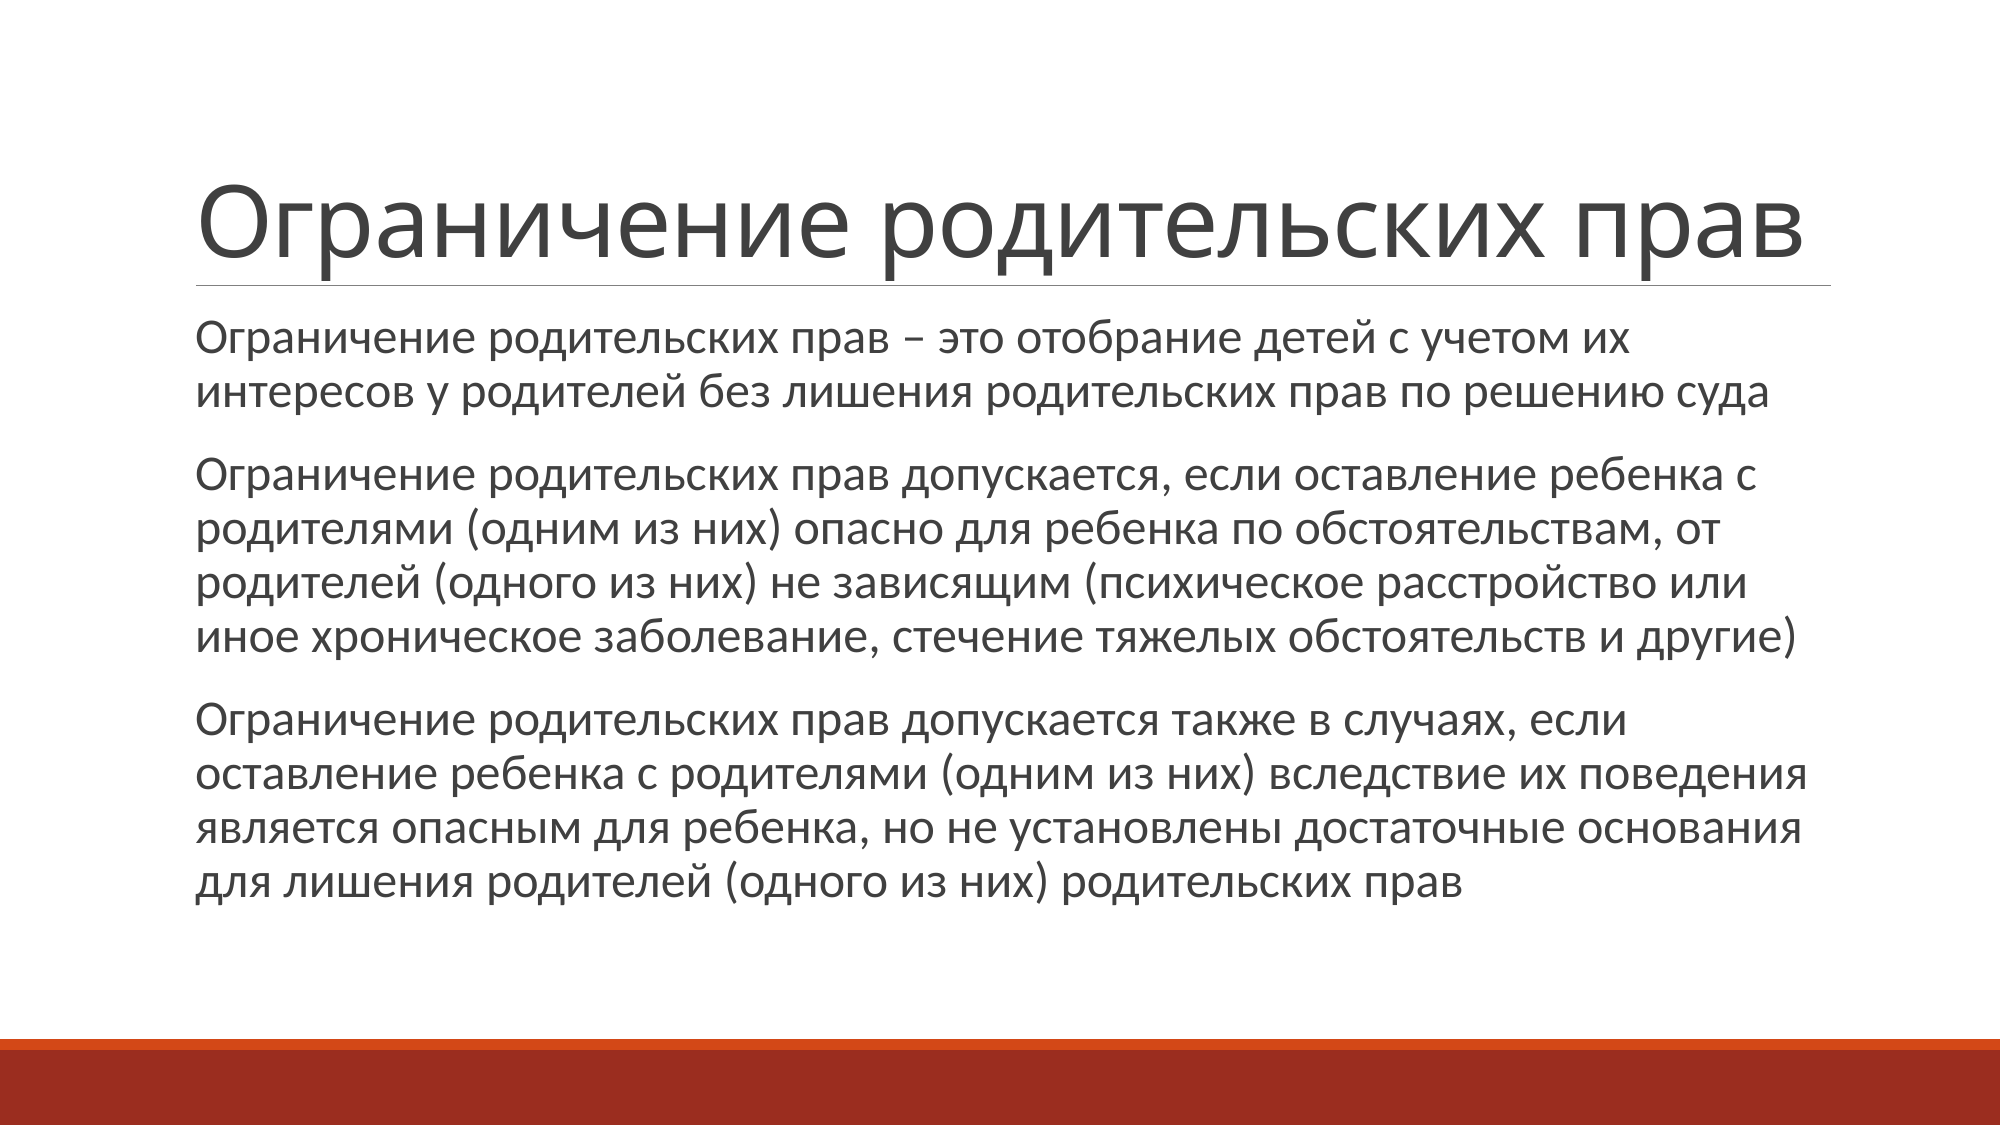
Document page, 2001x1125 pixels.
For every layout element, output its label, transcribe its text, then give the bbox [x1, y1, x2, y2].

list Ограничение родительских прав – это отобрание детей с учетом их интересов у родителей без лишения родительских прав по решению суда Ограничение родительских прав допускается, если оставление ребенка с родителями (одним из них) опасно для ребенка по обстоятельствам, от родителей (одного из них) не зависящим (психическое расстройство или иное хроническое заболевание, стечение тяжелых обстоятельств и другие) Ограничение родительских прав допускается также в случаях, если оставление ребенка с родителями (одним из них) вследствие их поведения является опасным для ребенка, но не установлены достаточные основания для лишения родителей (одного из них) родительских прав [180, 302, 1830, 1040]
title Ограничение родительских прав [180, 47, 1830, 285]
